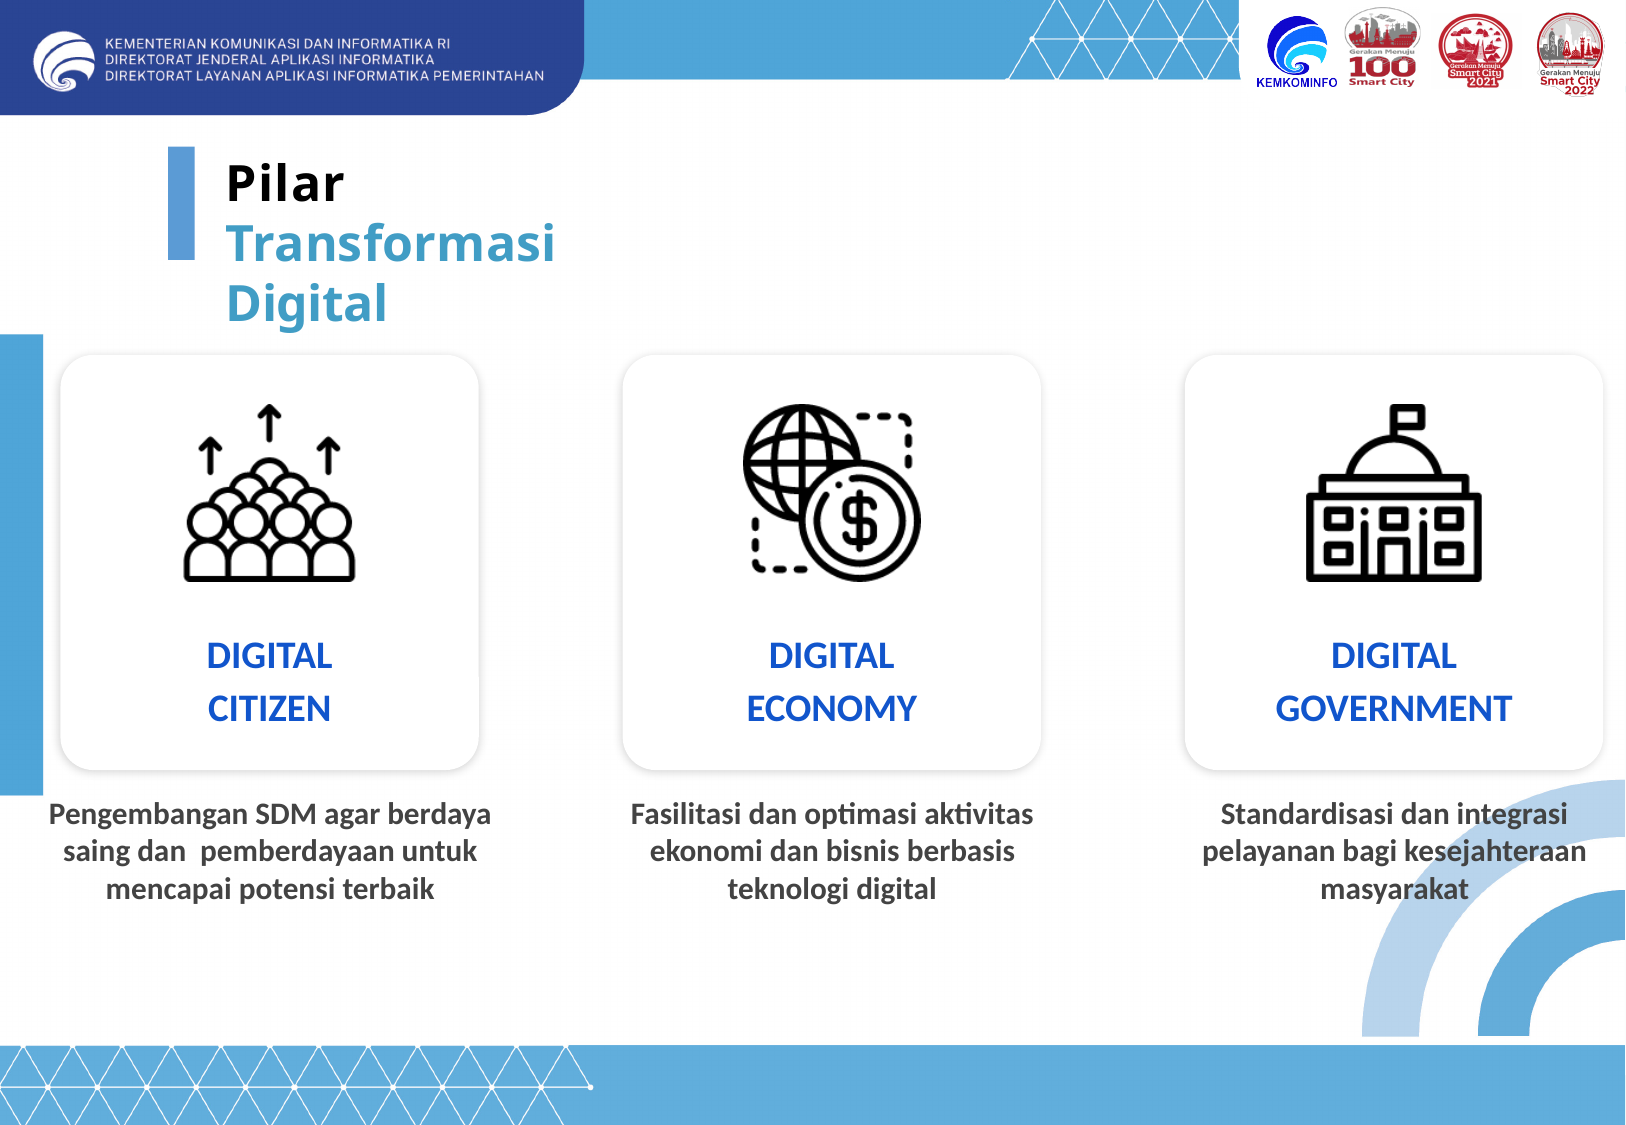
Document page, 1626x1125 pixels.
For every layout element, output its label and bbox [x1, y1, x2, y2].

picture [1431, 13, 1522, 89]
picture [0, 0, 1626, 1125]
text_box [60, 354, 1604, 771]
text_box [1238, 0, 1625, 118]
